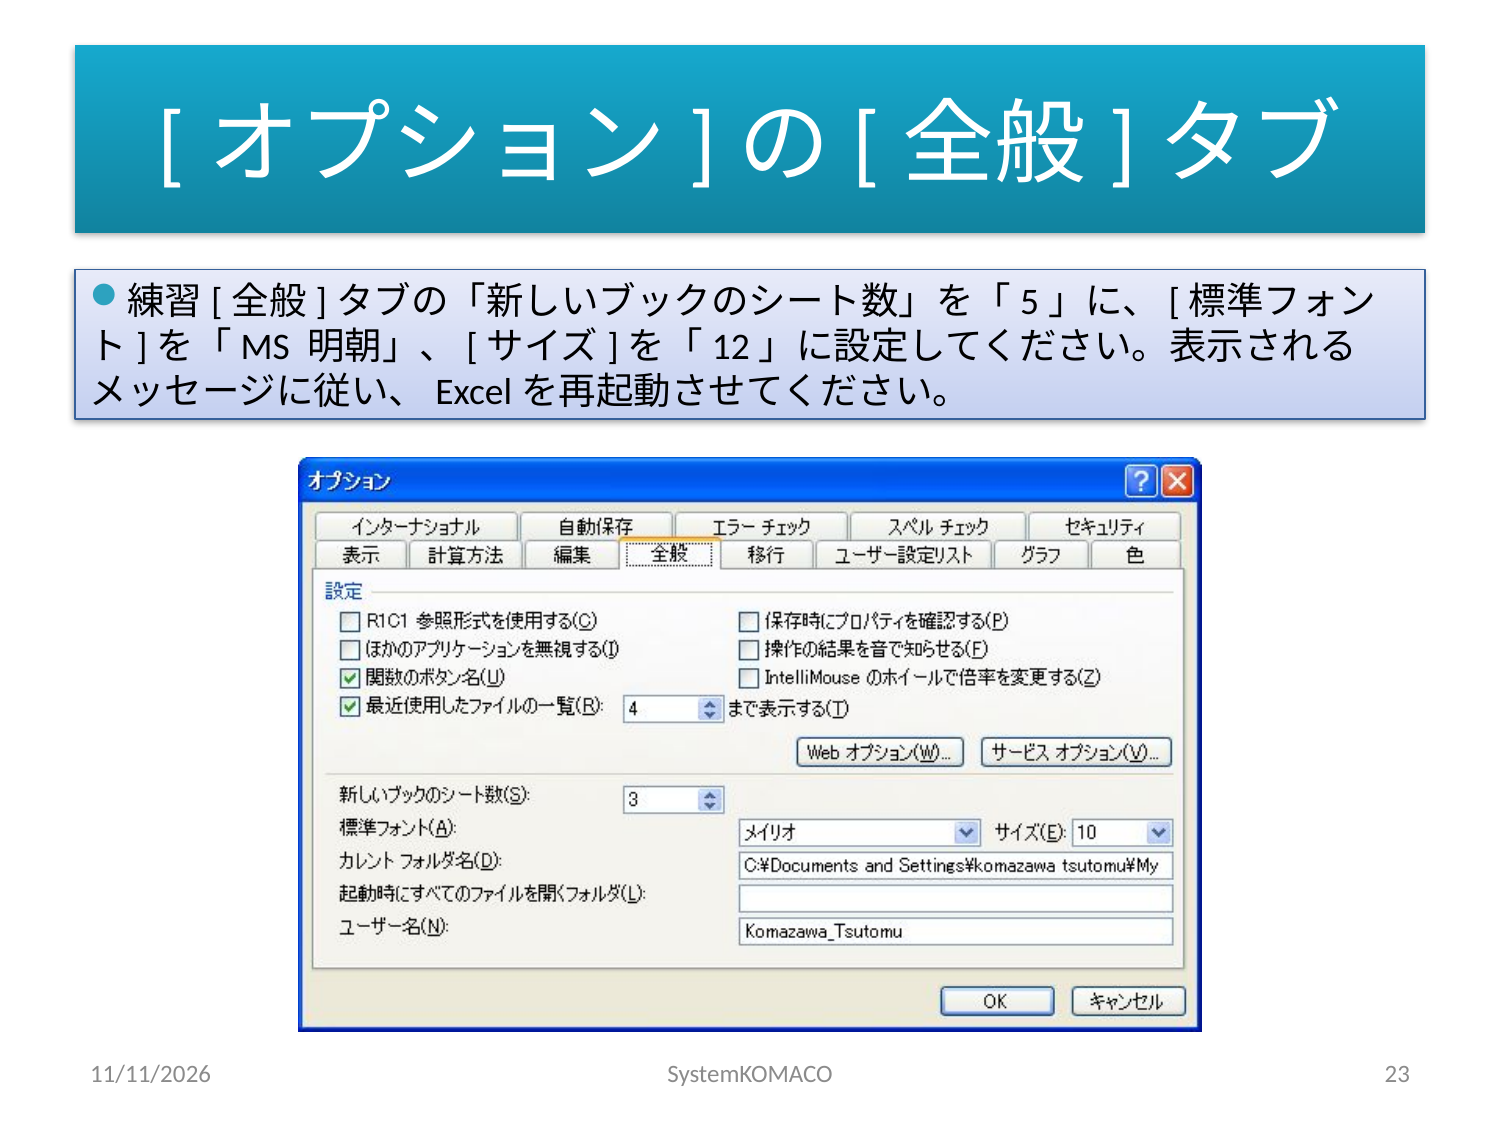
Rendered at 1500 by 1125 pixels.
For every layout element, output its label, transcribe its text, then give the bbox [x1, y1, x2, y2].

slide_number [75, 1042, 425, 1103]
footer SystemKOMACO [512, 1042, 988, 1103]
slide_number 23 [1074, 1042, 1425, 1103]
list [298, 457, 1202, 1032]
title [オプション]の[全般]タブ [75, 45, 1425, 233]
text_box 練習[全般]タブの「新しいブックのシート数」を「5」に、[標準フォント]を「MS 明朝」、[サイズ]を「12」に設定してください。表示されるメッセージに従い、Excelを再起動させてください。 [74, 269, 1426, 420]
